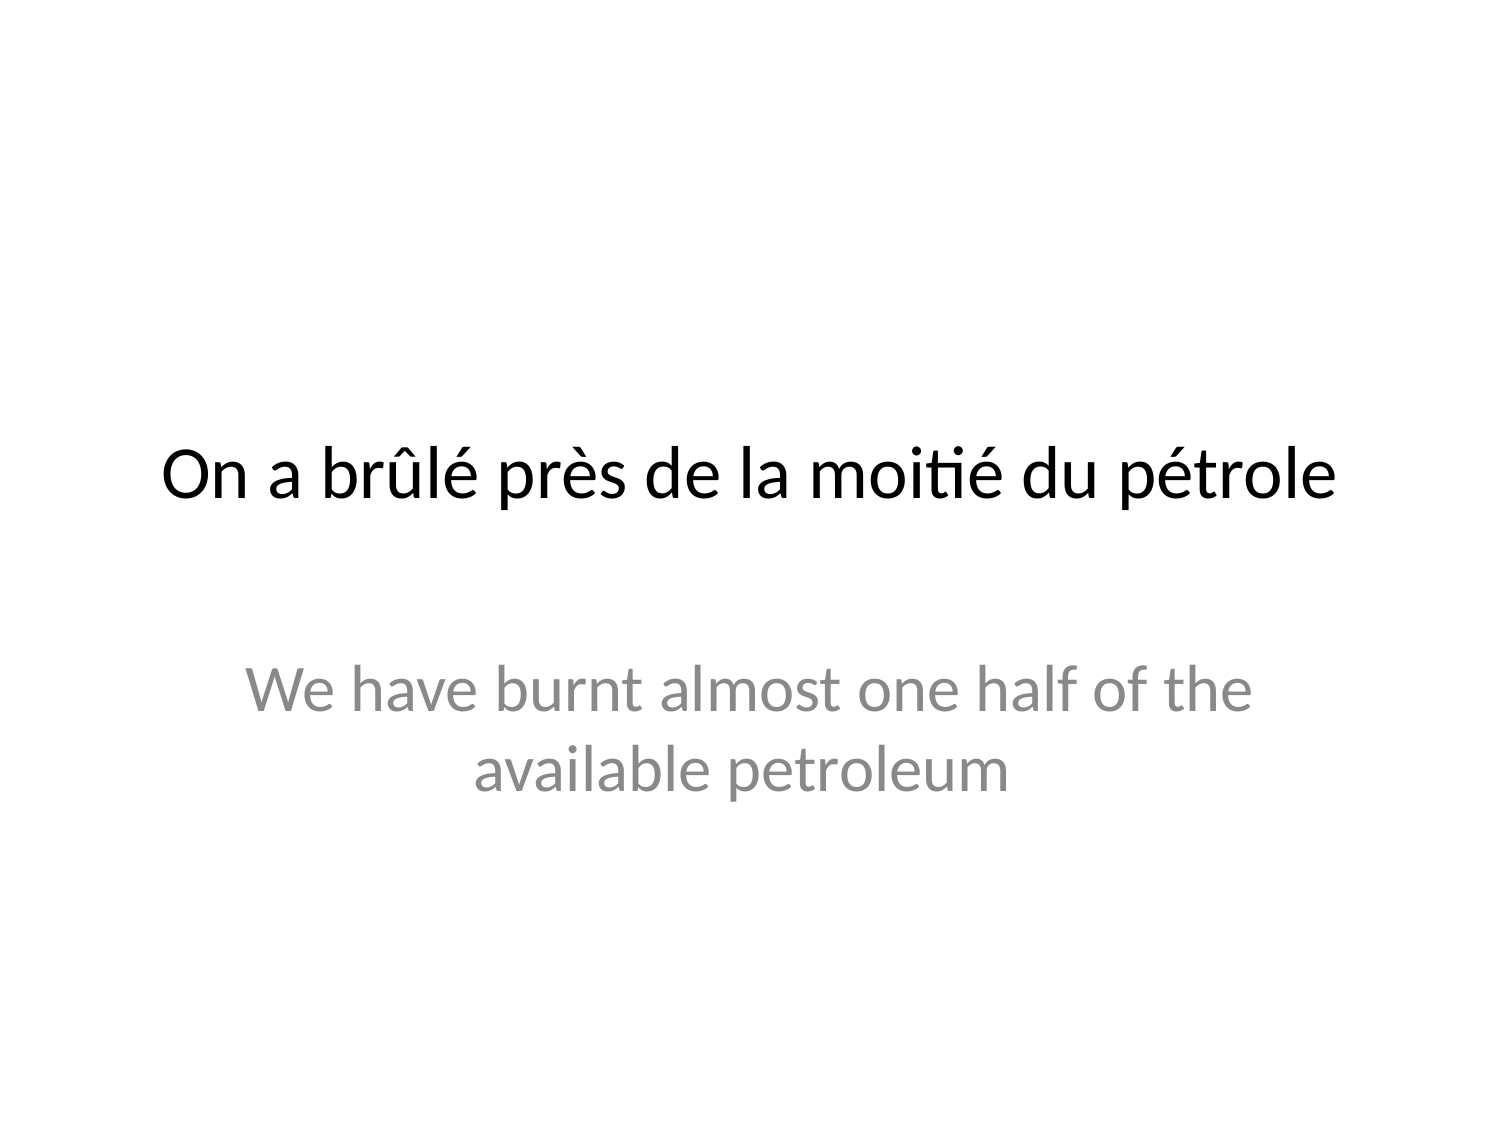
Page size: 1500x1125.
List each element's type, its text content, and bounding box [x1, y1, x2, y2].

subtitle We have burnt almost one half of the available petroleum [225, 637, 1275, 925]
title On a brûlé près de la moitié du pétrole [112, 375, 1388, 563]
